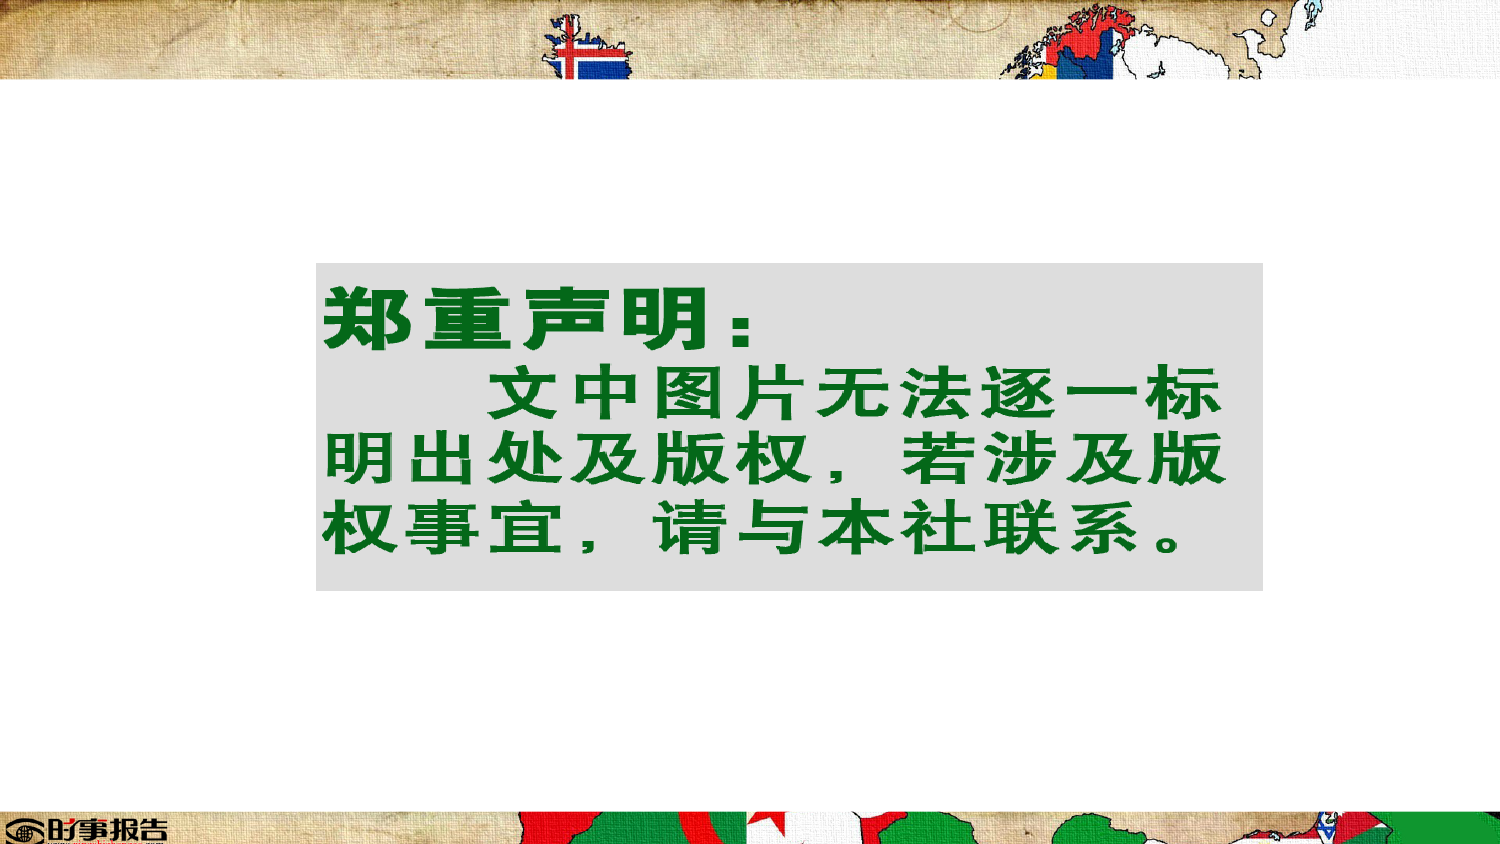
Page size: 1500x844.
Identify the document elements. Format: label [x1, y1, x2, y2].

picture [0, 812, 1500, 844]
picture [316, 263, 1263, 591]
picture [0, 0, 1500, 79]
